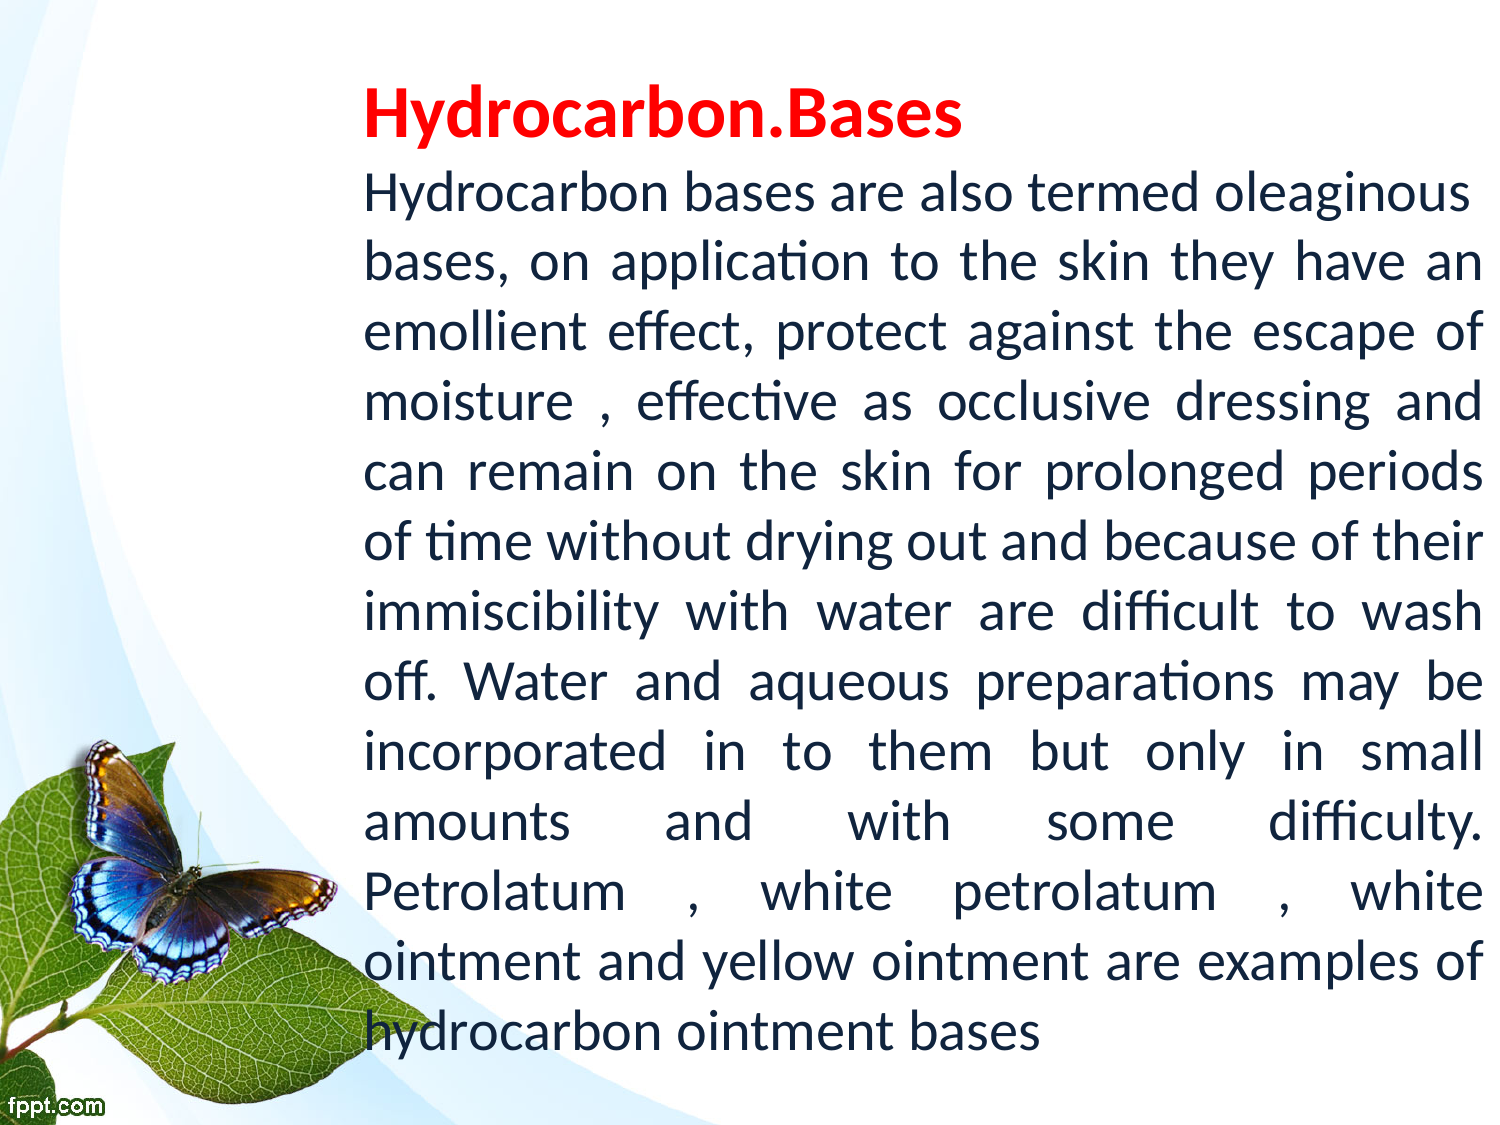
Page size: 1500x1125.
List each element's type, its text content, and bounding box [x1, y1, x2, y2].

picture [0, 0, 348, 1125]
title Hydrocarbon.Bases Hydrocarbon bases are also termed oleaginous bases, on application to the skin they have an emollient effect, protect against the escape of moisture , effective as occlusive dressing and can remain on the skin for prolonged periods of time without drying out and because of their immiscibility with water are difficult to wash off. Water and aqueous preparations may be incorporated in to them but only in small amounts and with some difficulty. Petrolatum , white petrolatum , white ointment and yellow ointment are examples of hydrocarbon ointment bases [348, 0, 1500, 1125]
